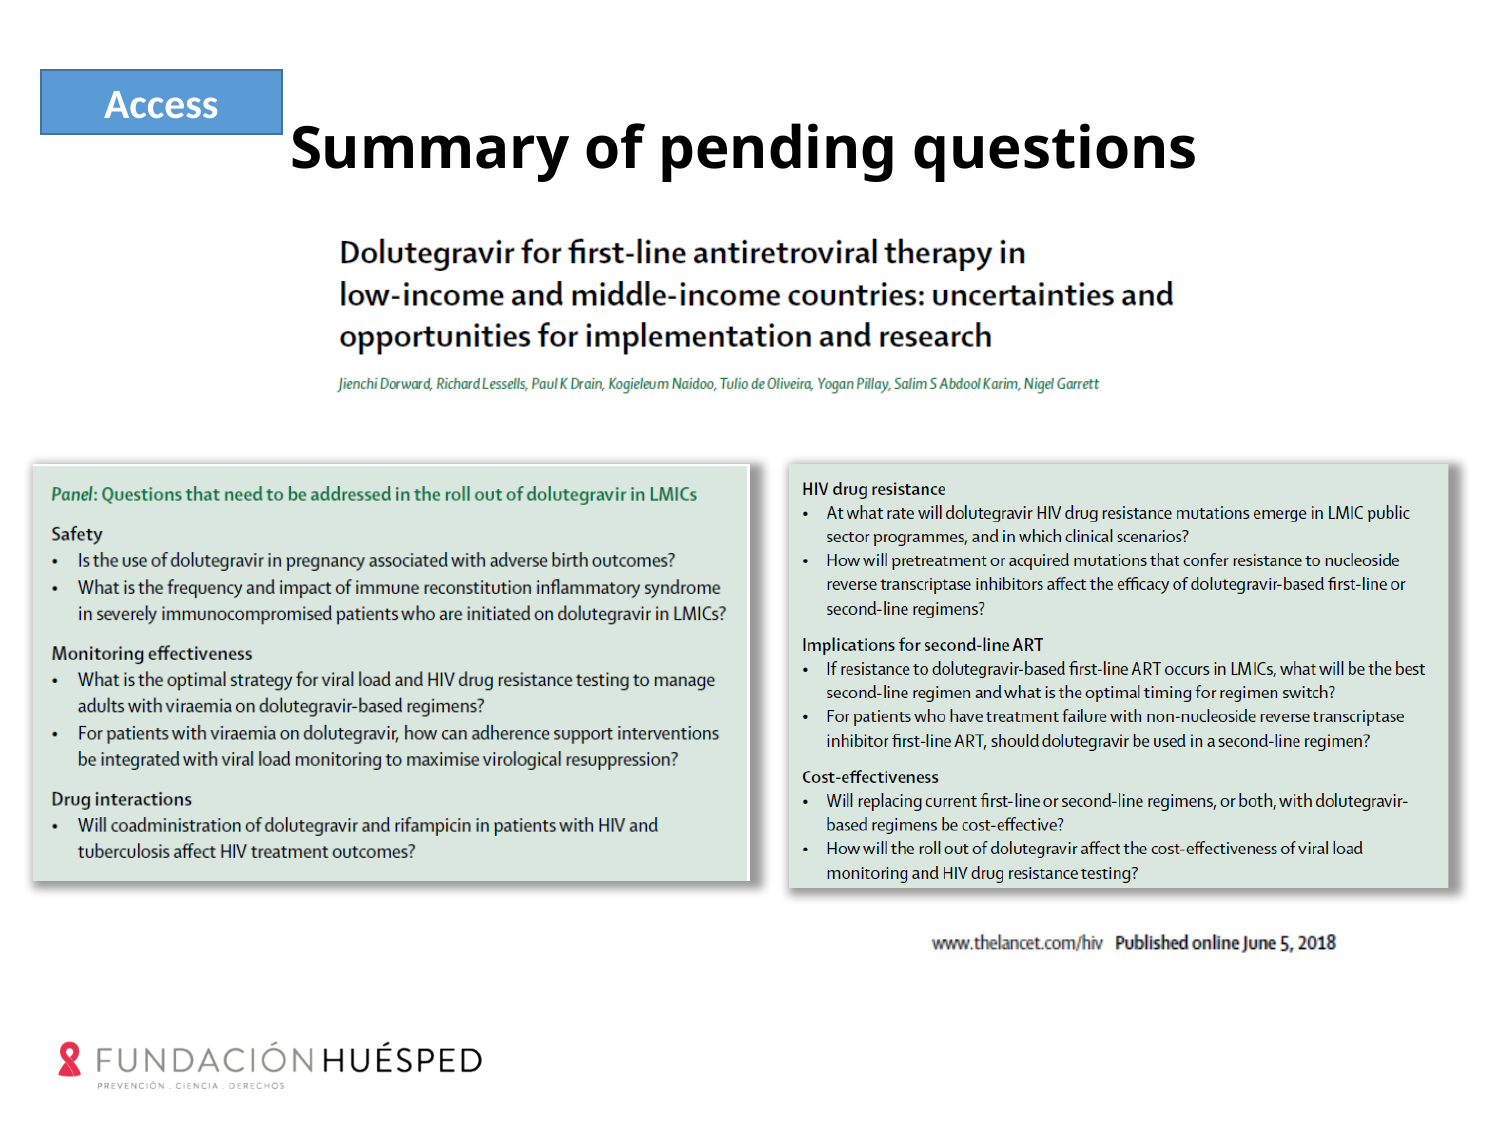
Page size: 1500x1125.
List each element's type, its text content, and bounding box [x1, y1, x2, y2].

picture [789, 463, 1449, 888]
text_box Access [40, 69, 283, 135]
picture [330, 231, 1174, 398]
picture [33, 1006, 550, 1107]
text_box Summary of pending questions [275, 102, 1213, 188]
picture [919, 933, 1346, 957]
picture [32, 464, 750, 881]
